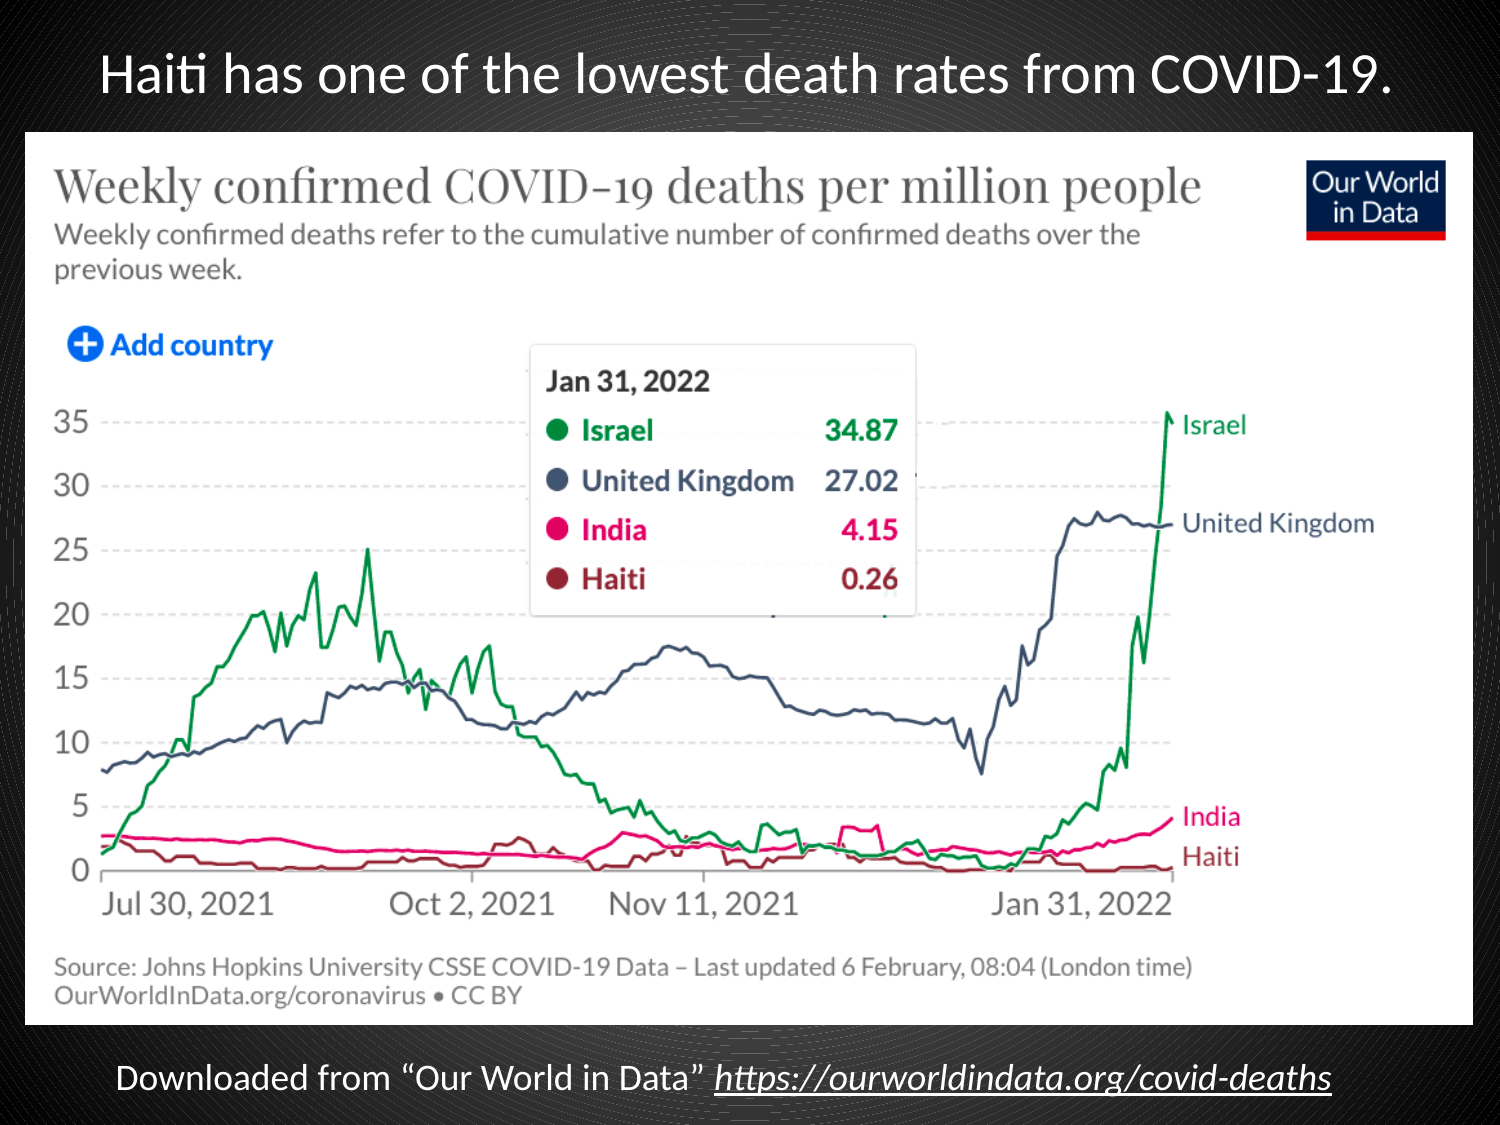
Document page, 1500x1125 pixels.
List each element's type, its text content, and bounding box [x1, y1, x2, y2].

text_box Downloaded from “Our World in Data” https://ourworldindata.org/covid-deaths [100, 1046, 1488, 1125]
picture [25, 132, 1473, 1025]
title Haiti has one of the lowest death rates from COVID-19. [0, 1, 1500, 139]
